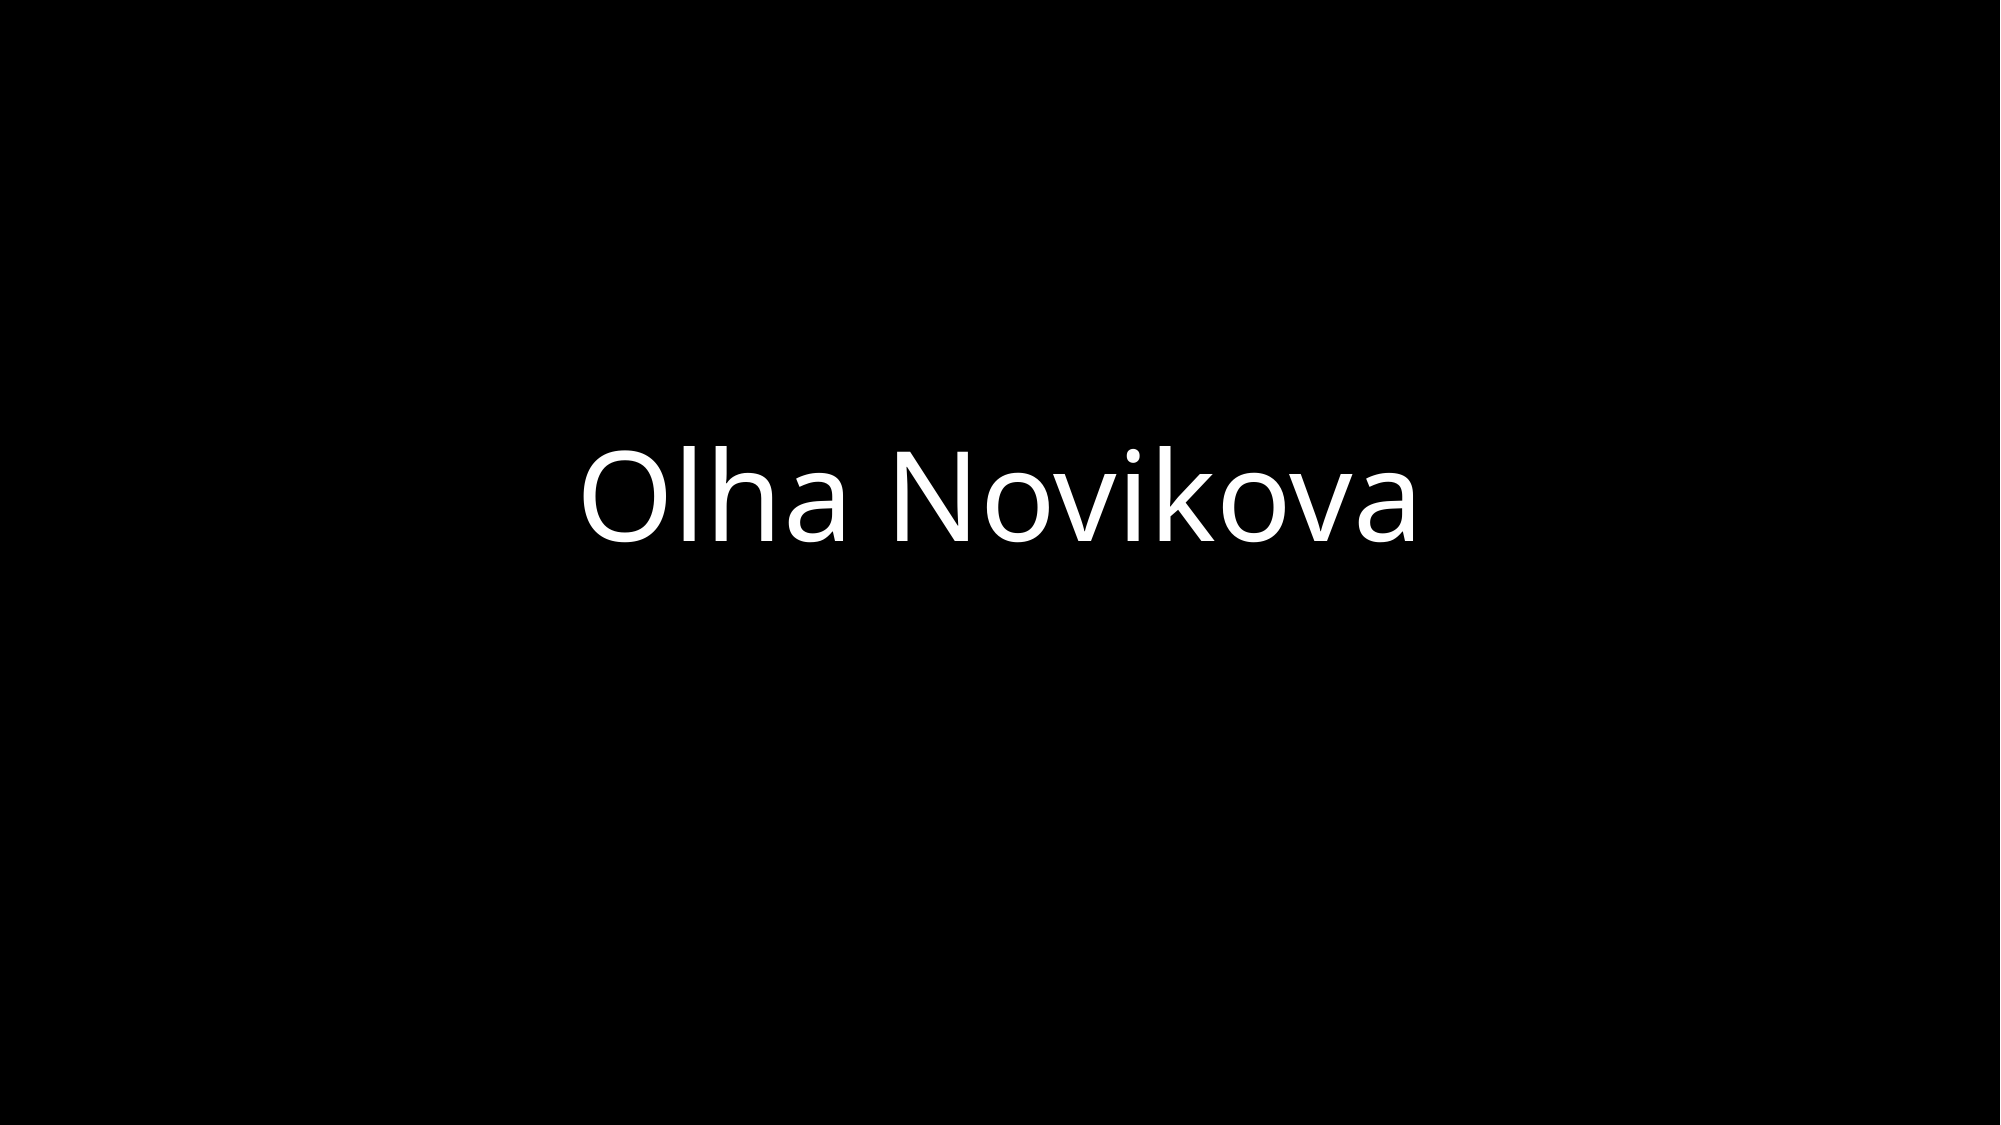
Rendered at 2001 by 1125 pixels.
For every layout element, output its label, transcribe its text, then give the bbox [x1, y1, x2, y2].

title Olha Novikova [249, 184, 1750, 576]
